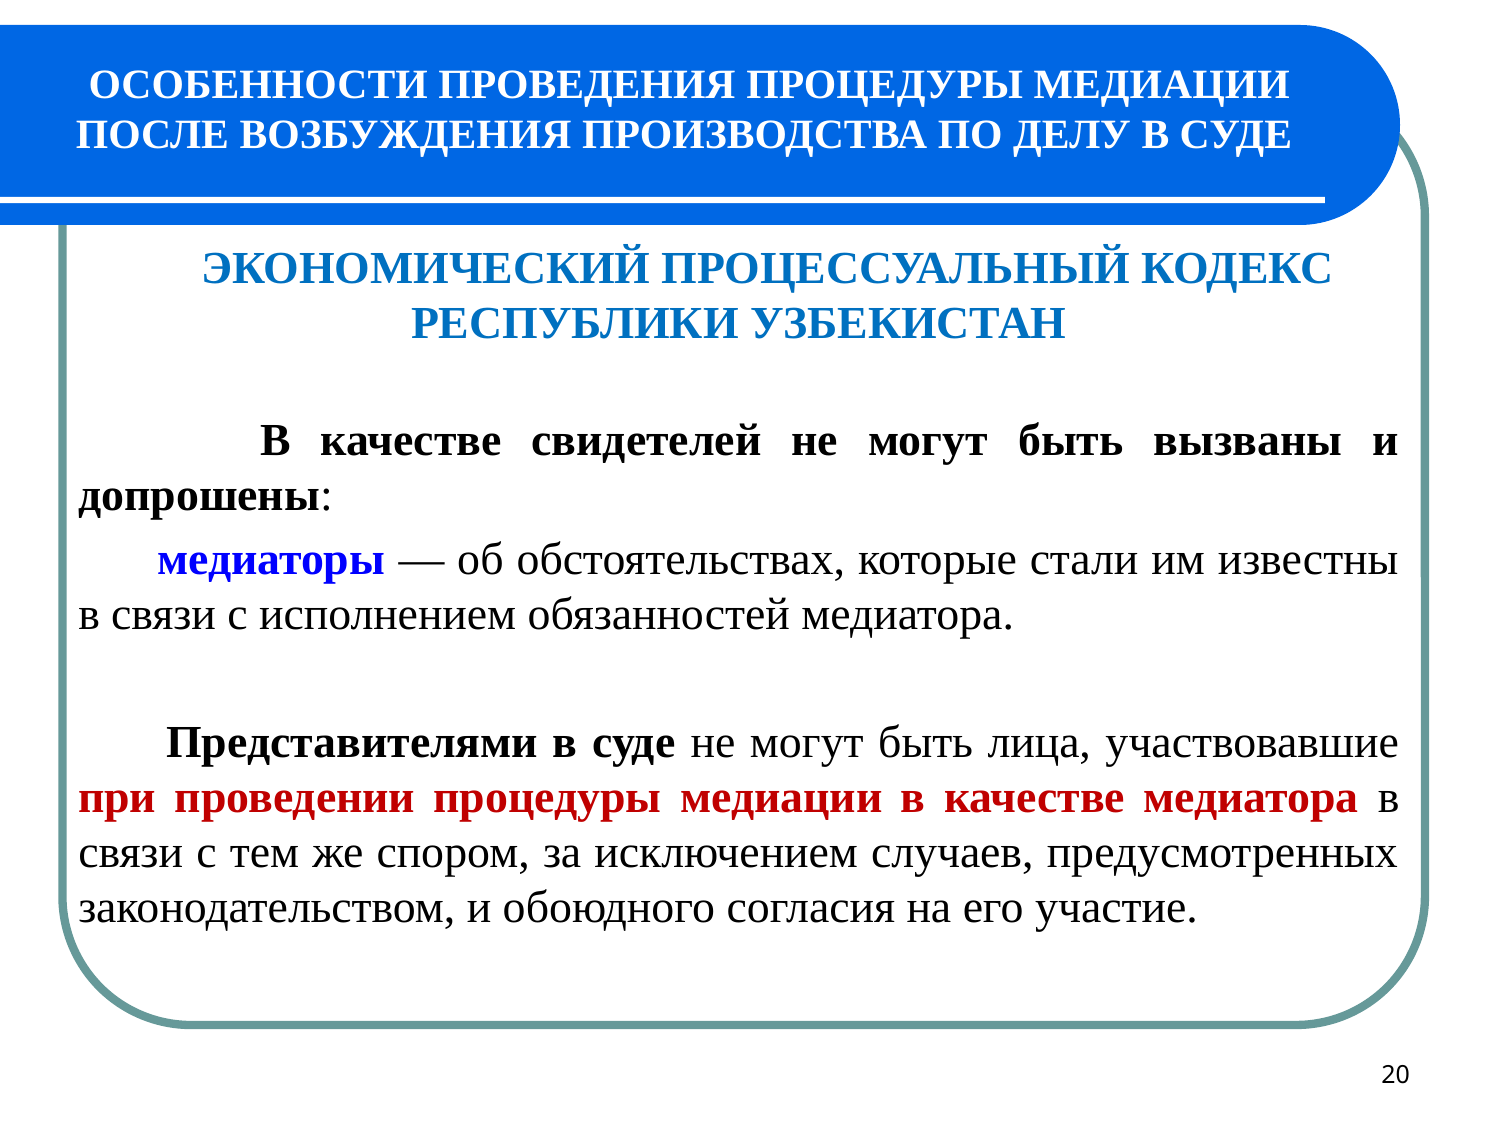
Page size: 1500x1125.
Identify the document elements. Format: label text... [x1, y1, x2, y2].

list ЭКОНОМИЧЕСКИЙ ПРОЦЕССУАЛЬНЫЙ КОДЕКС РЕСПУБЛИКИ УЗБЕКИСТАН В качестве свидетелей не могут быть вызваны и допрошены: медиаторы — об обстоятельствах, которые стали им известны в связи с исполнением обязанностей медиатора. Представителями в суде не могут быть лица, участвовавшие при проведении процедуры медиации в качестве медиатора в связи с тем же спором, за исключением случаев, предусмотренных законодательством, и обоюдного согласия на его участие. [63, 230, 1415, 1026]
slide_number 20 [1074, 1024, 1426, 1101]
title ОСОБЕННОСТИ ПРОВЕДЕНИЯ ПРОЦЕДУРЫ МЕДИАЦИИ ПОСЛЕ ВОЗБУЖДЕНИЯ ПРОИЗВОДСТВА ПО ДЕЛУ В СУДЕ [31, 37, 1348, 188]
